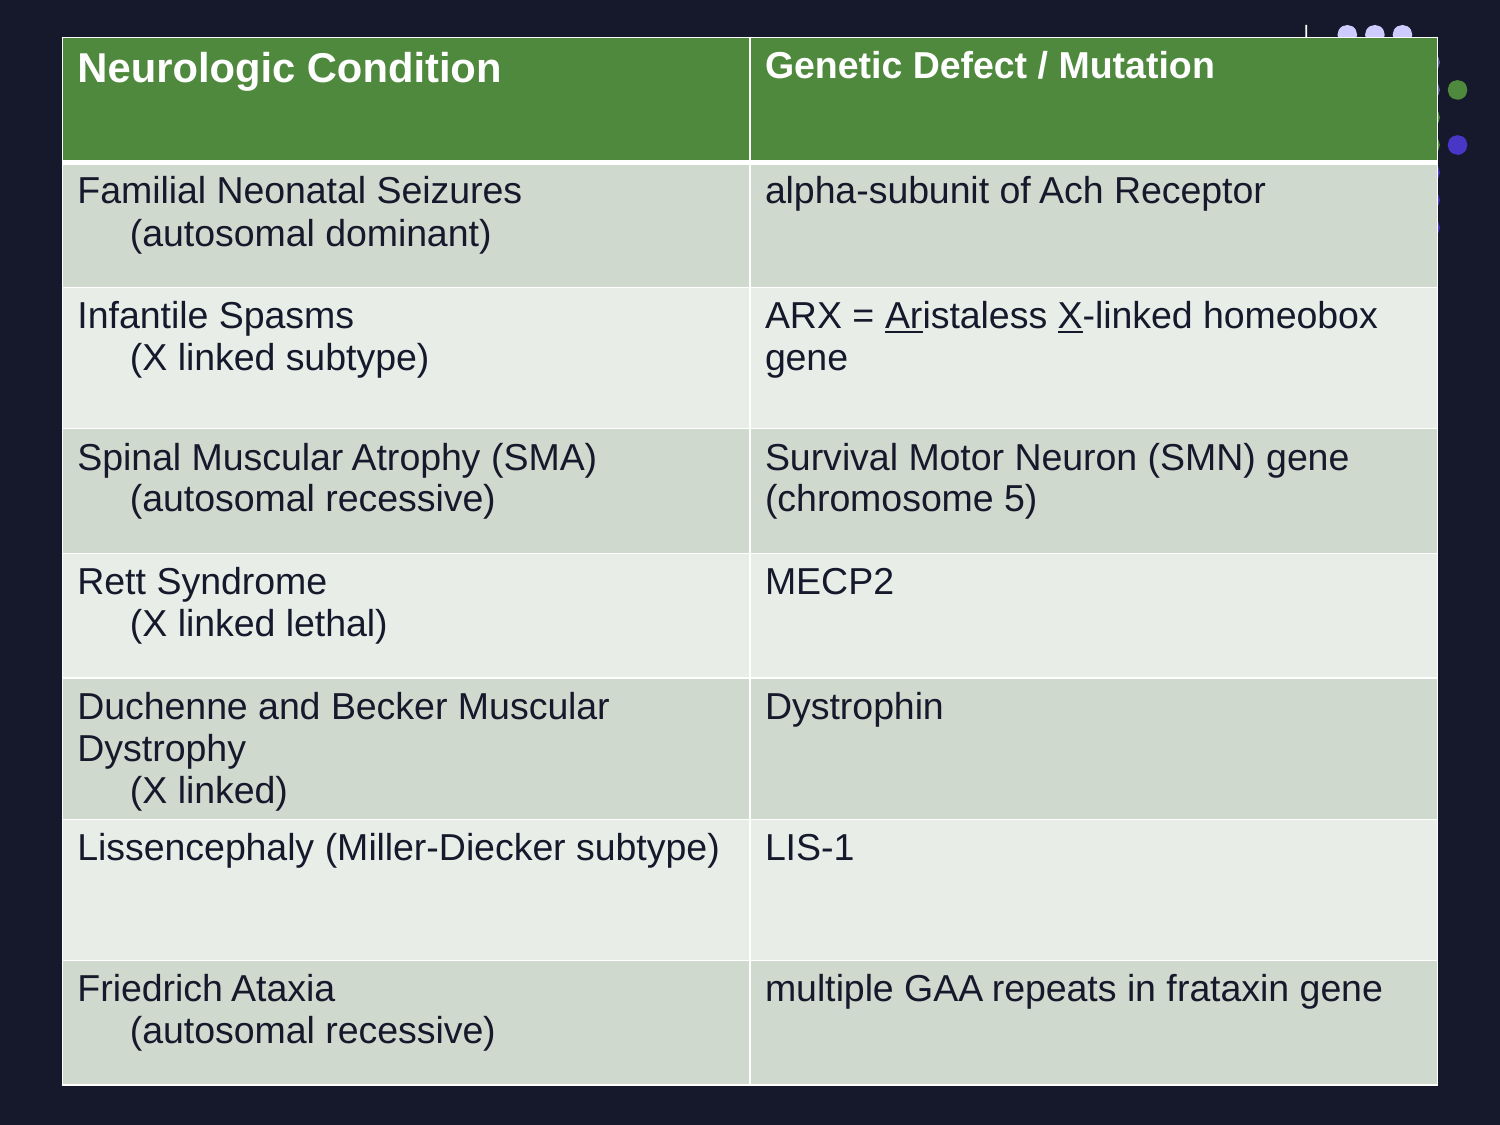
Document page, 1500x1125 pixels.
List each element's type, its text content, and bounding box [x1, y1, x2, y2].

table_cell Duchenne and Becker Muscular Dystrophy (X linked) [63, 679, 749, 819]
table_cell Spinal Muscular Atrophy (SMA) (autosomal recessive) [63, 429, 749, 553]
table_cell Friedrich Ataxia (autosomal recessive) [63, 961, 749, 1084]
table_cell MECP2 [751, 554, 1437, 677]
table_cell LIS-1 [751, 820, 1437, 960]
table_header Genetic Defect / Mutation [751, 38, 1437, 160]
table_cell alpha-subunit of Ach Receptor [751, 165, 1437, 287]
table_cell ARX = Aristaless X-linked homeobox gene [751, 288, 1437, 428]
table_cell Familial Neonatal Seizures (autosomal dominant) [63, 165, 749, 287]
table_cell Rett Syndrome (X linked lethal) [63, 554, 749, 677]
table_cell Infantile Spasms (X linked subtype) [63, 288, 749, 428]
table_cell Dystrophin [751, 679, 1437, 819]
table_cell multiple GAA repeats in frataxin gene [751, 961, 1437, 1084]
table_header Neurologic Condition [63, 38, 749, 160]
table_cell Survival Motor Neuron (SMN) gene (chromosome 5) [751, 429, 1437, 553]
table_cell Lissencephaly (Miller-Diecker subtype) [63, 820, 749, 960]
